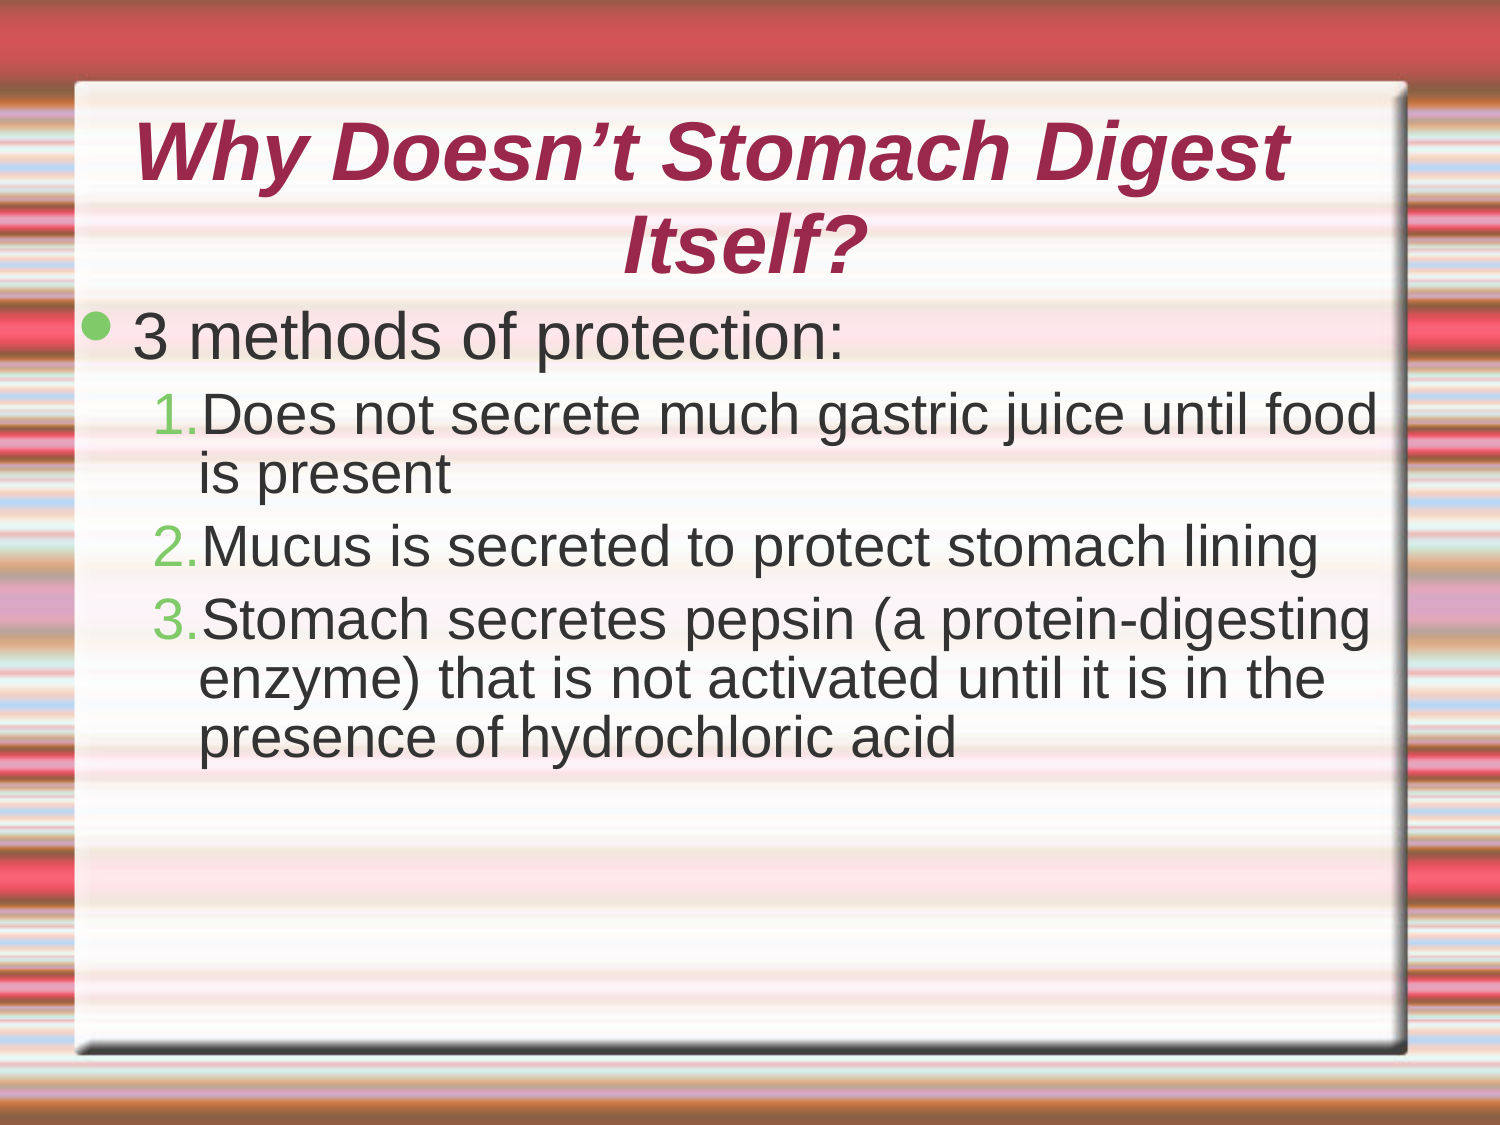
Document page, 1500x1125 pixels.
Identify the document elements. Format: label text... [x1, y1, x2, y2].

title Why Doesn’t Stomach Digest Itself? [59, 88, 1435, 304]
list 3 methods of protection: Does not secrete much gastric juice until food is present Mucus is secreted to protect stomach lining Stomach secretes pepsin (a protein-digesting enzyme) that is not activated until it is in the presence of hydrochloric acid [62, 287, 1438, 832]
picture [0, 0, 1500, 1125]
